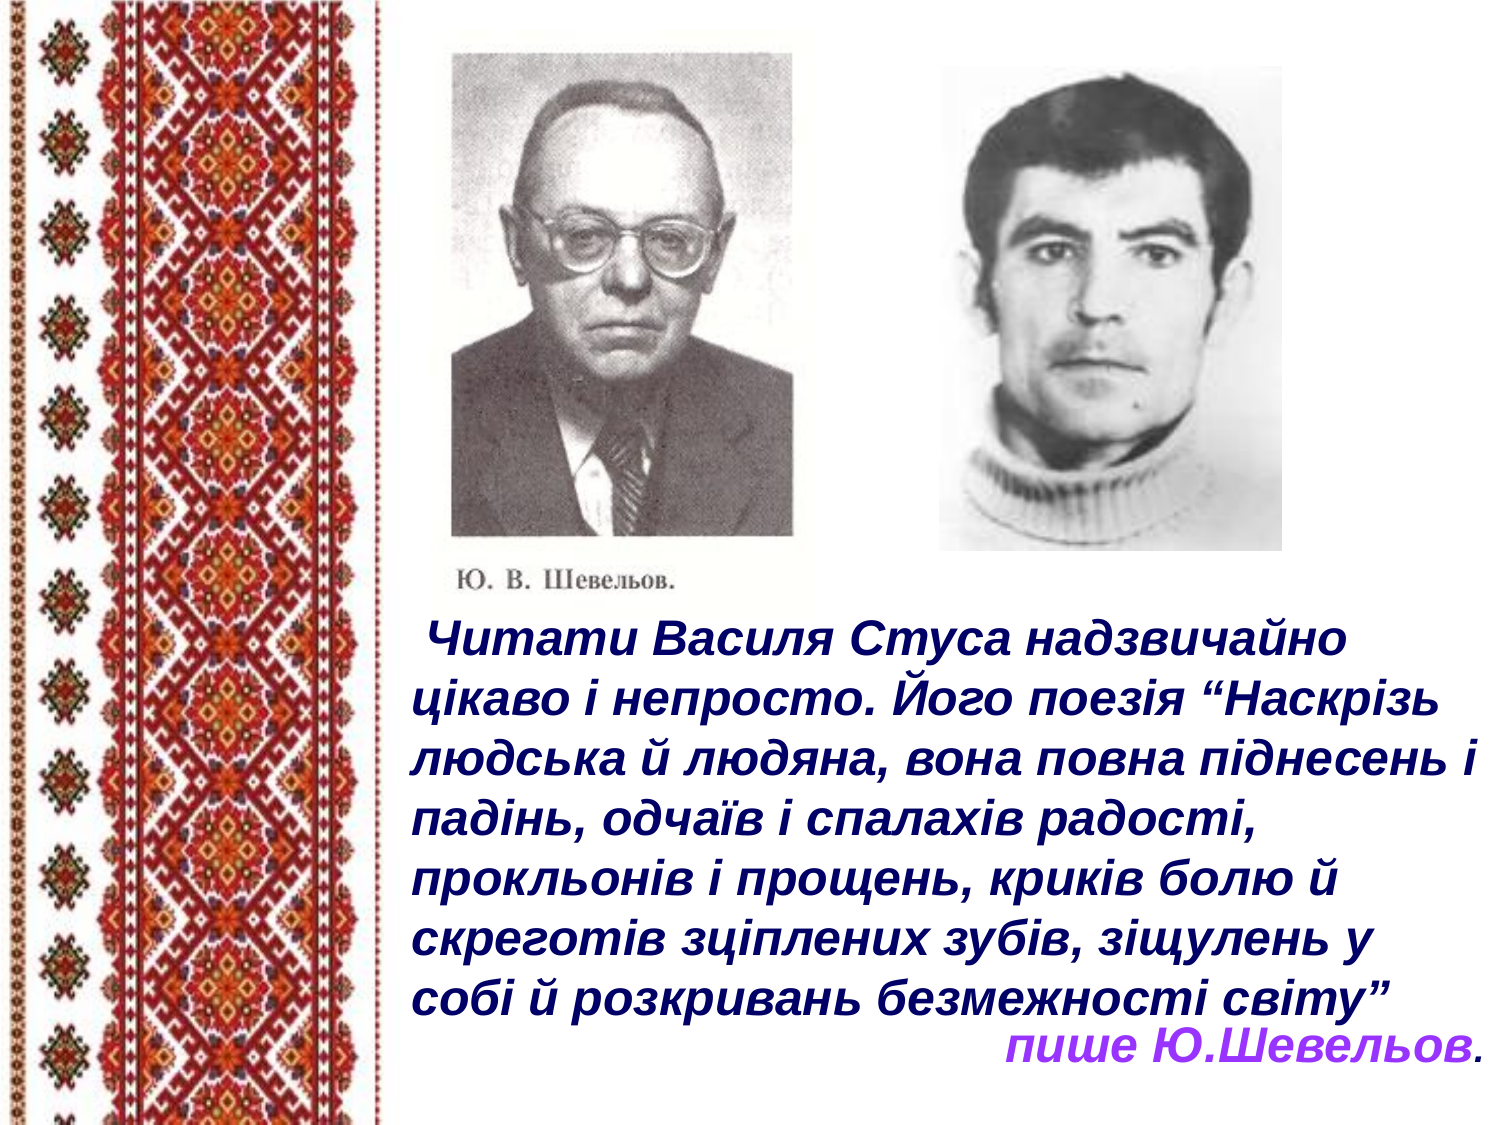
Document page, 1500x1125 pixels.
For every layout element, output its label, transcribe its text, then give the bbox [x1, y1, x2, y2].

text_box Читати Василя Стуса надзвичайно цікаво і непросто. Його поезія “Наскрізь людська й людяна, вона повна піднесень і падінь, одчаїв і спалахів радості, прокльонів і прощень, криків болю й скреготів зціплених зубів, зіщулень у собі й розкривань безмежності світу” [396, 597, 1500, 1033]
picture [0, 0, 1500, 1125]
text_box пише Ю.Шевельов. [990, 1004, 1500, 1125]
